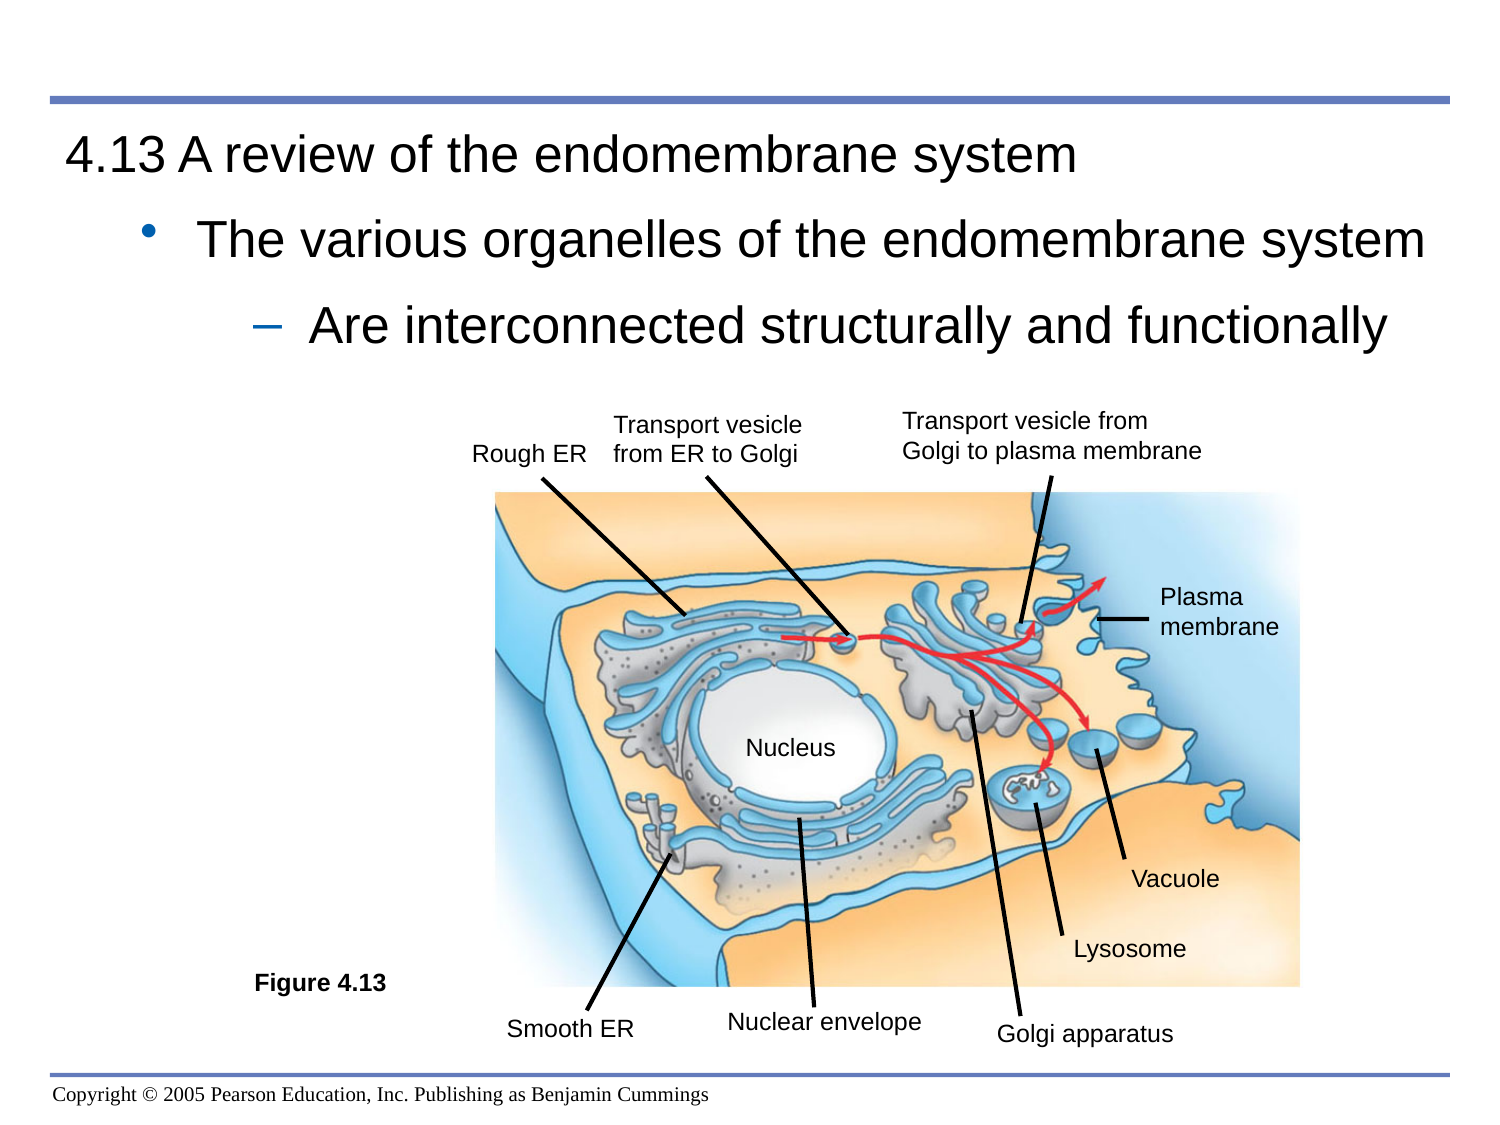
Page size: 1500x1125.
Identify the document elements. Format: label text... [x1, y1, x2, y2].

text_box Figure 4.13 [239, 959, 402, 1004]
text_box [456, 397, 1320, 1055]
list 4.13 A review of the endomembrane system The various organelles of the endomembrane system Are interconnected structurally and functionally [49, 112, 1451, 385]
